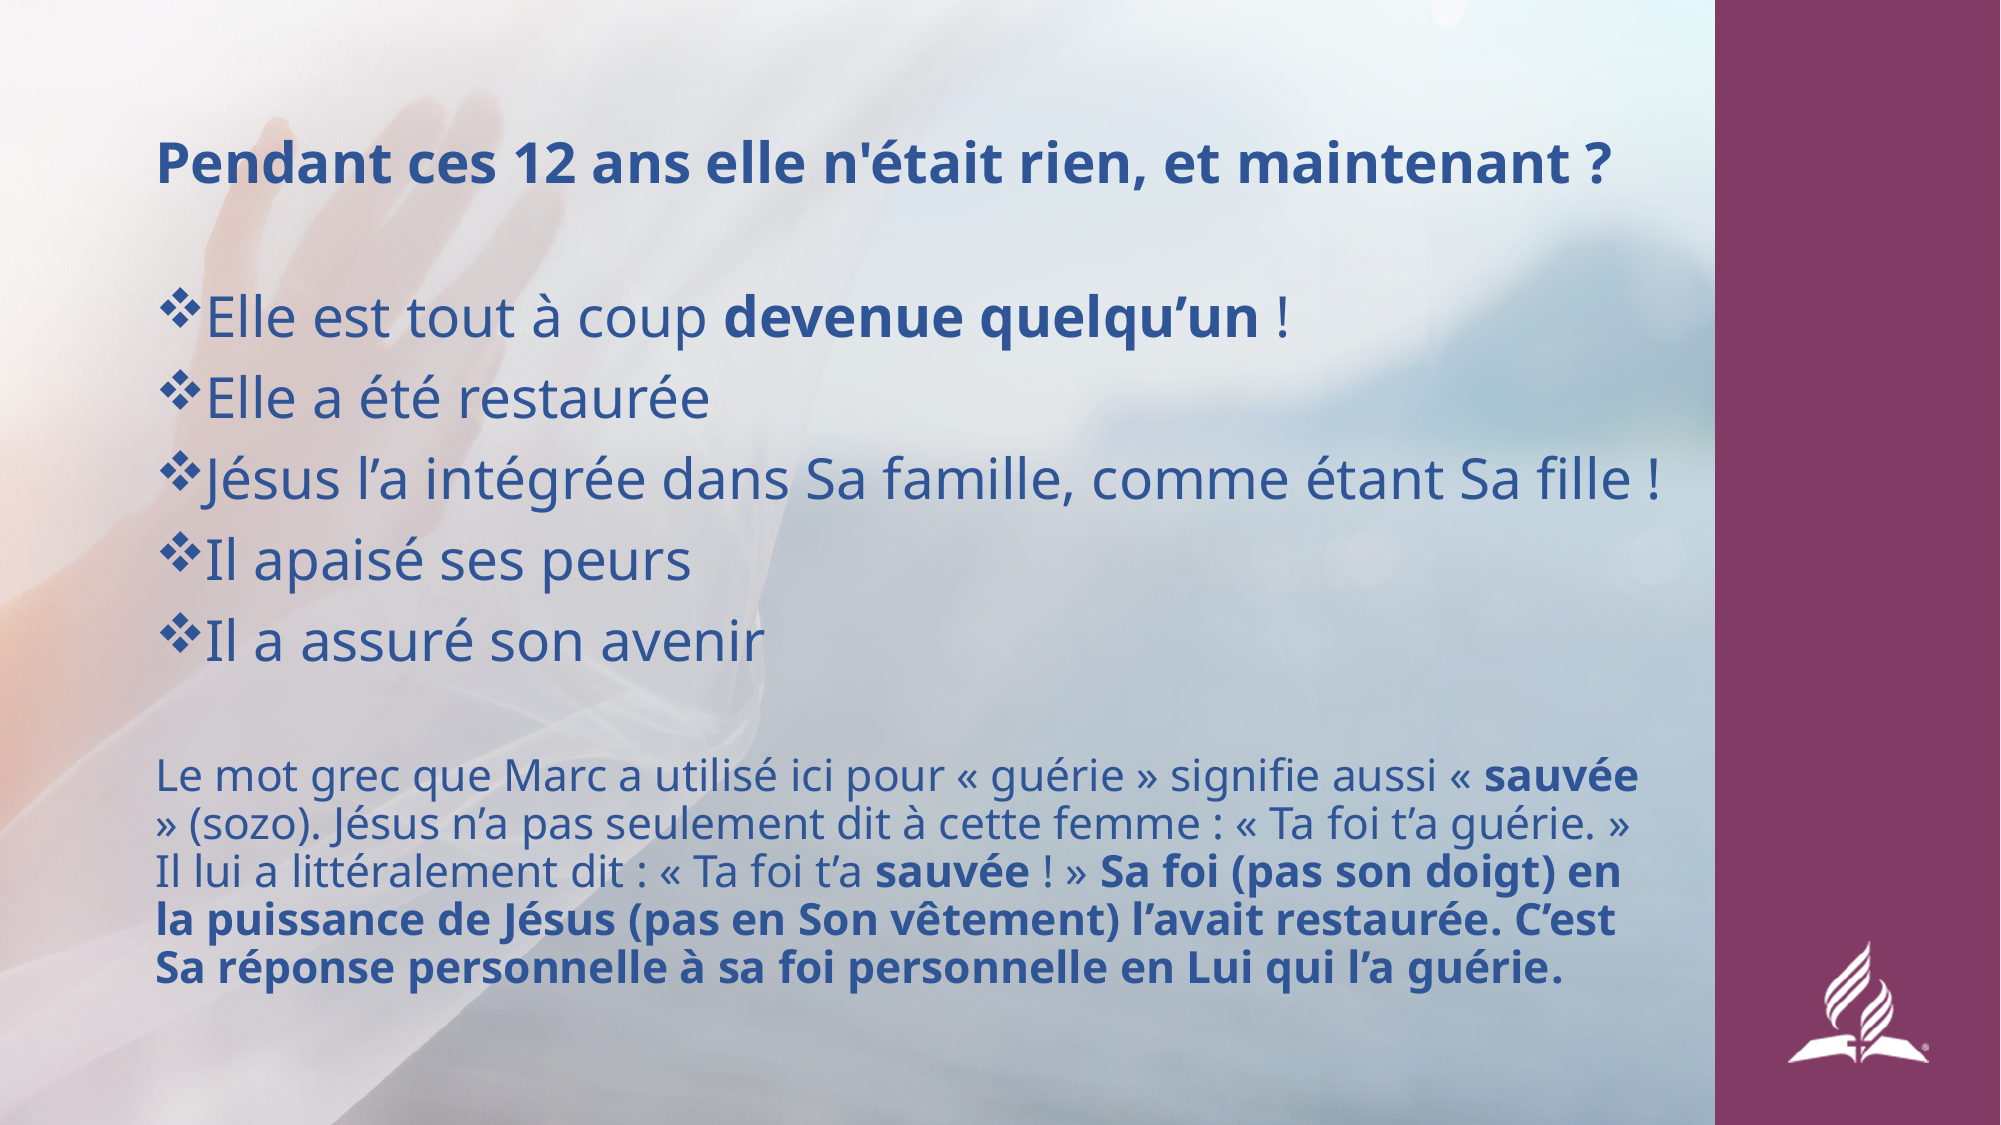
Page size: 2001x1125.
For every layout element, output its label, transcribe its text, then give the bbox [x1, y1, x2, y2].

picture [0, 0, 2001, 1125]
list Pendant ces 12 ans elle n'était rien, et maintenant ? Elle est tout à coup devenue quelqu’un ! Elle a été restaurée Jésus l’a intégrée dans Sa famille, comme étant Sa fille ! Il apaisé ses peurs Il a assuré son avenir Le mot grec que Marc a utilisé ici pour « guérie » signifie aussi « sauvée » (sozo). Jésus n’a pas seulement dit à cette femme : « Ta foi t’a guérie. » Il lui a littéralement dit : « Ta foi t’a sauvée ! » Sa foi (pas son doigt) en la puissance de Jésus (pas en Son vêtement) l’avait restaurée. C’est Sa réponse personnelle à sa foi personnelle en Lui qui l’a guérie. [140, 127, 1678, 1043]
